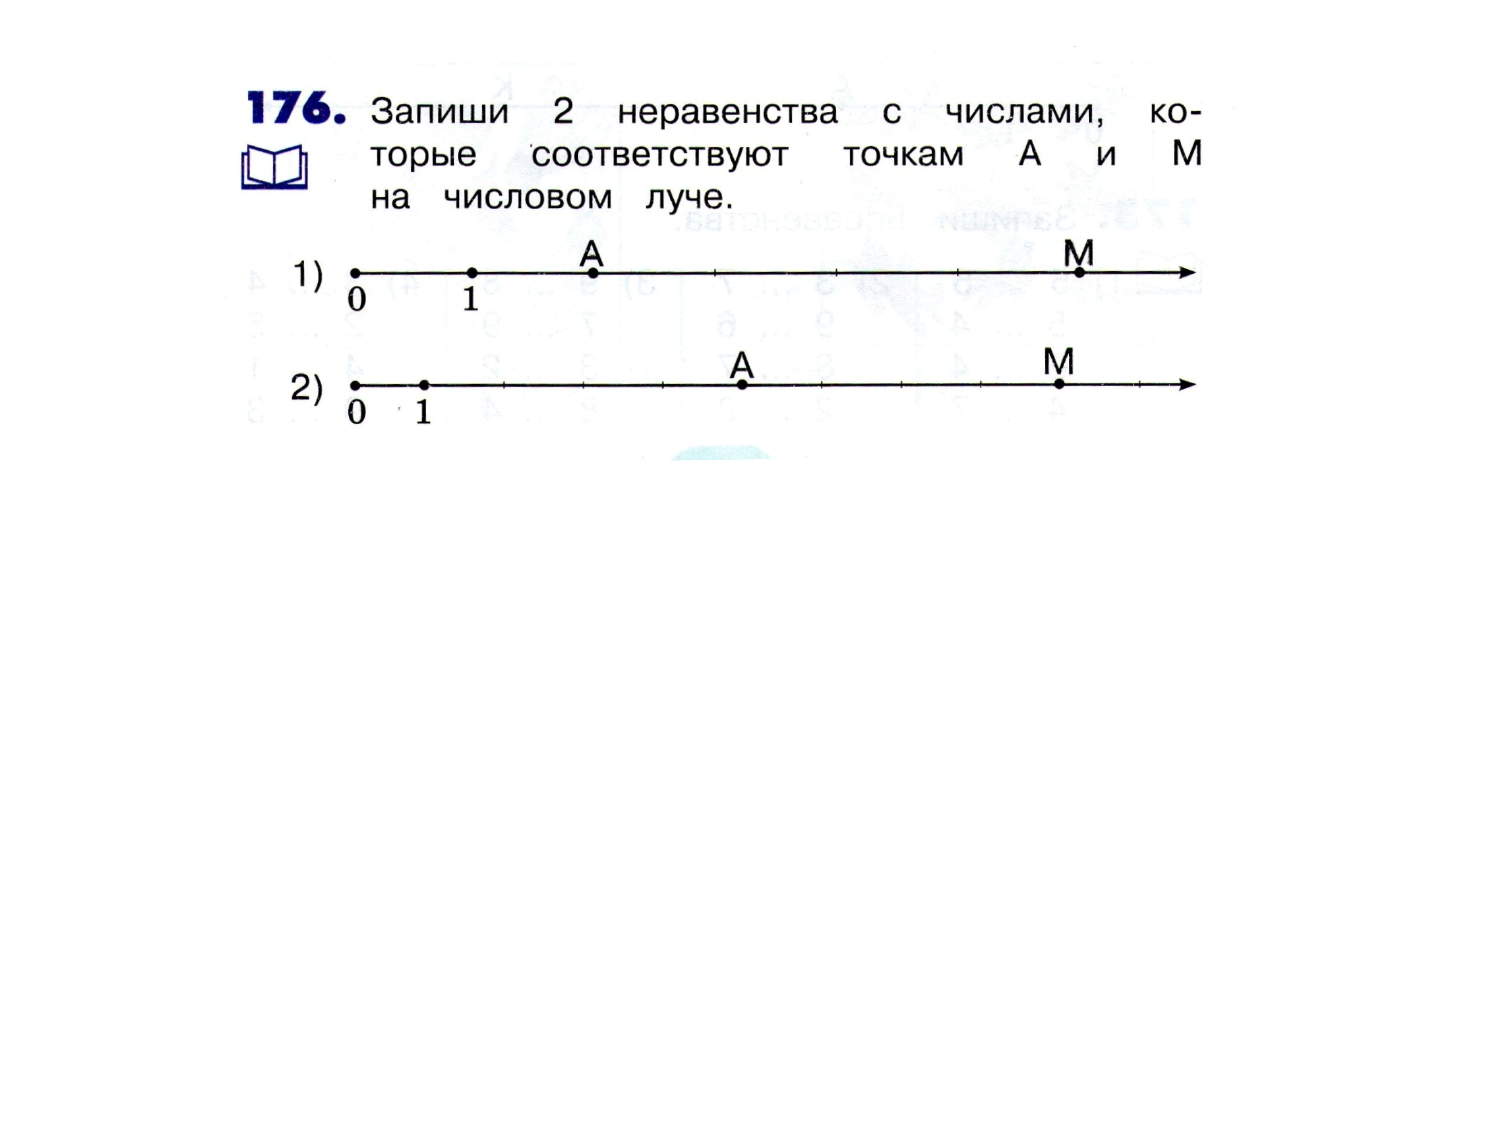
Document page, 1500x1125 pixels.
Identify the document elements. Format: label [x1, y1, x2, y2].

picture [220, 43, 1241, 468]
